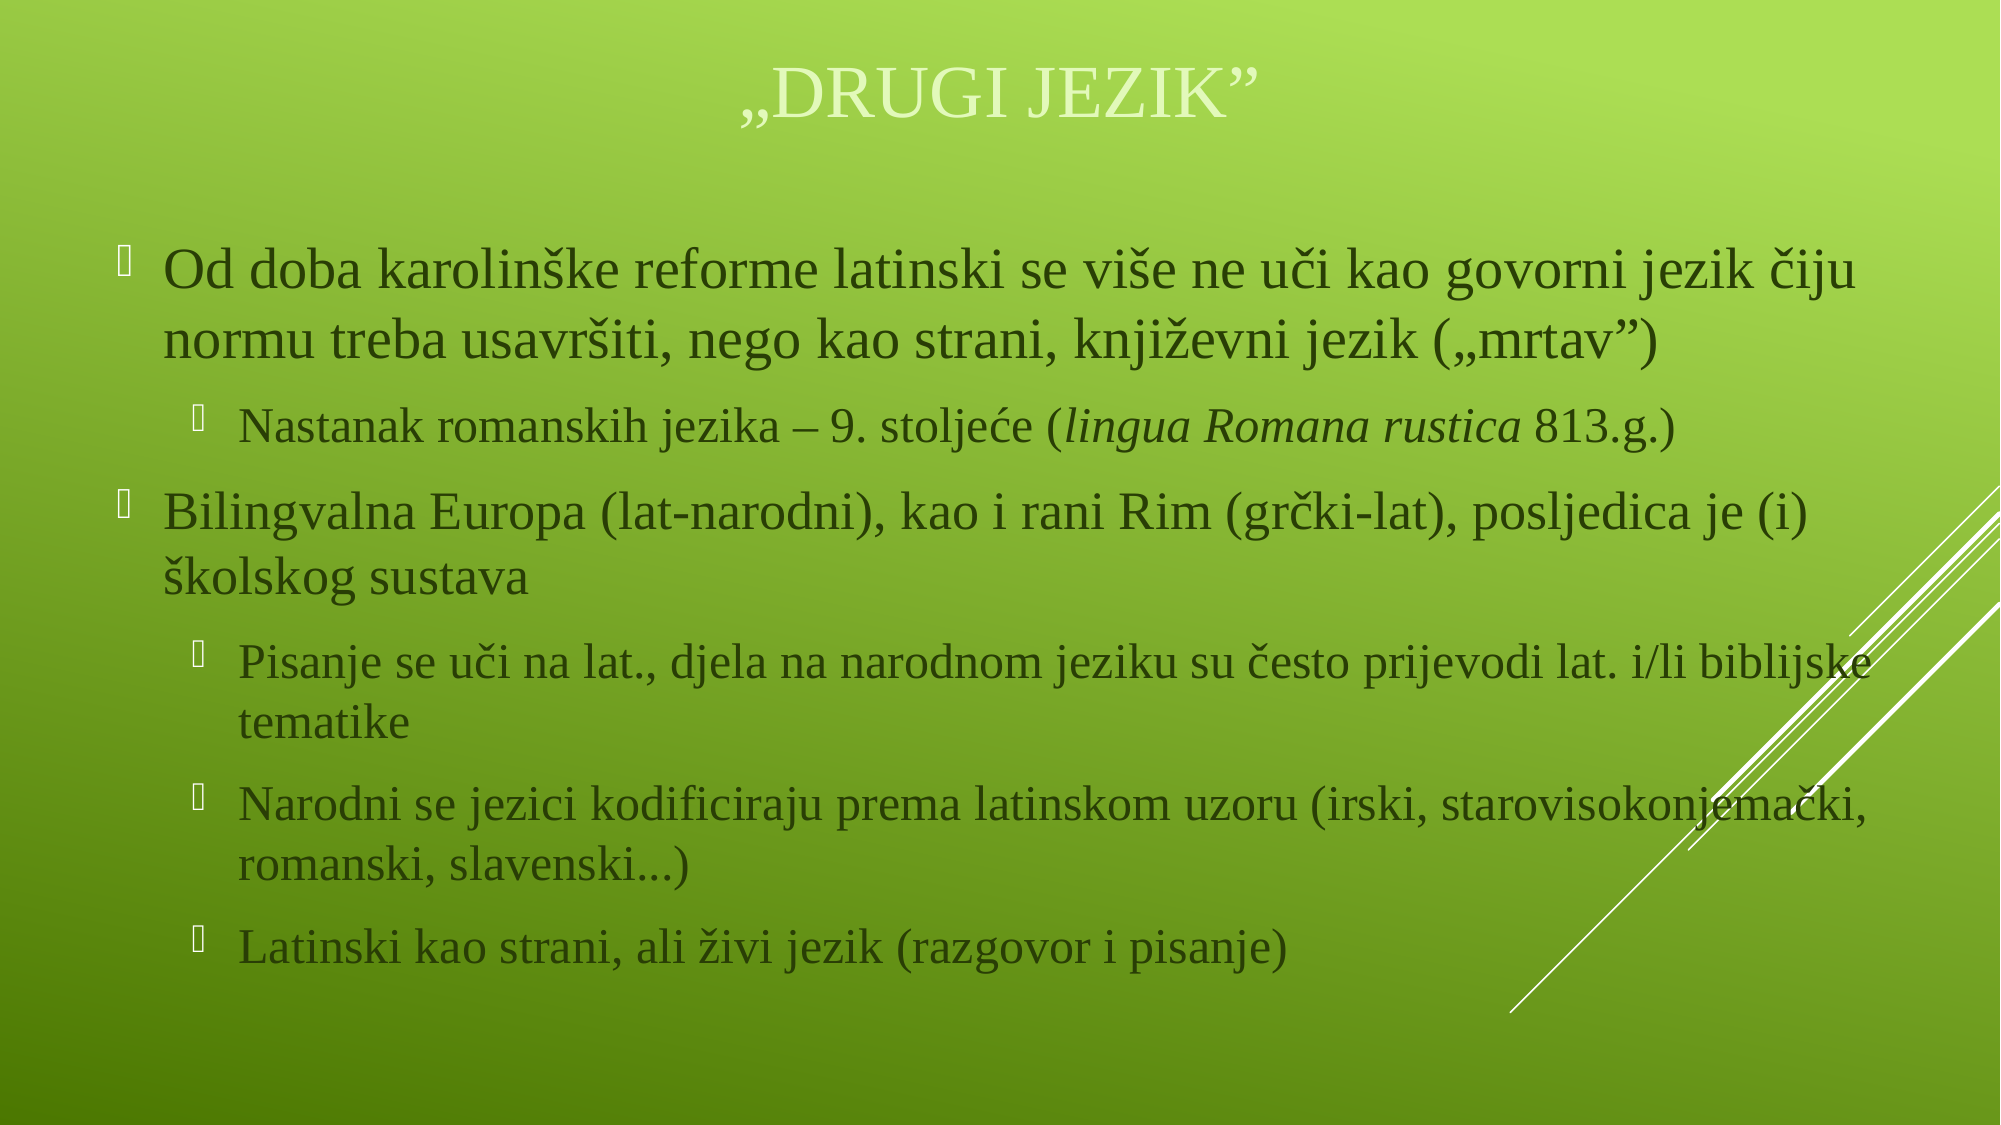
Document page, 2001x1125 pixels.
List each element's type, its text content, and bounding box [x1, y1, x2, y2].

list Od doba karolinške reforme latinski se više ne uči kao govorni jezik čiju normu treba usavršiti, nego kao strani, književni jezik („mrtav”) Nastanak romanskih jezika – 9. stoljeće (lingua Romana rustica 813.g.) Bilingvalna Europa (lat-narodni), kao i rani Rim (grčki-lat), posljedica je (i) školskog sustava Pisanje se uči na lat., djela na narodnom jeziku su često prijevodi lat. i/li biblijske tematike Narodni se jezici kodificiraju prema latinskom uzoru (irski, starovisokonjemački, romanski, slavenski...) Latinski kao strani, ali živi jezik (razgovor i pisanje) [101, 146, 1893, 1057]
title „Drugi jezik” [300, 0, 1700, 146]
